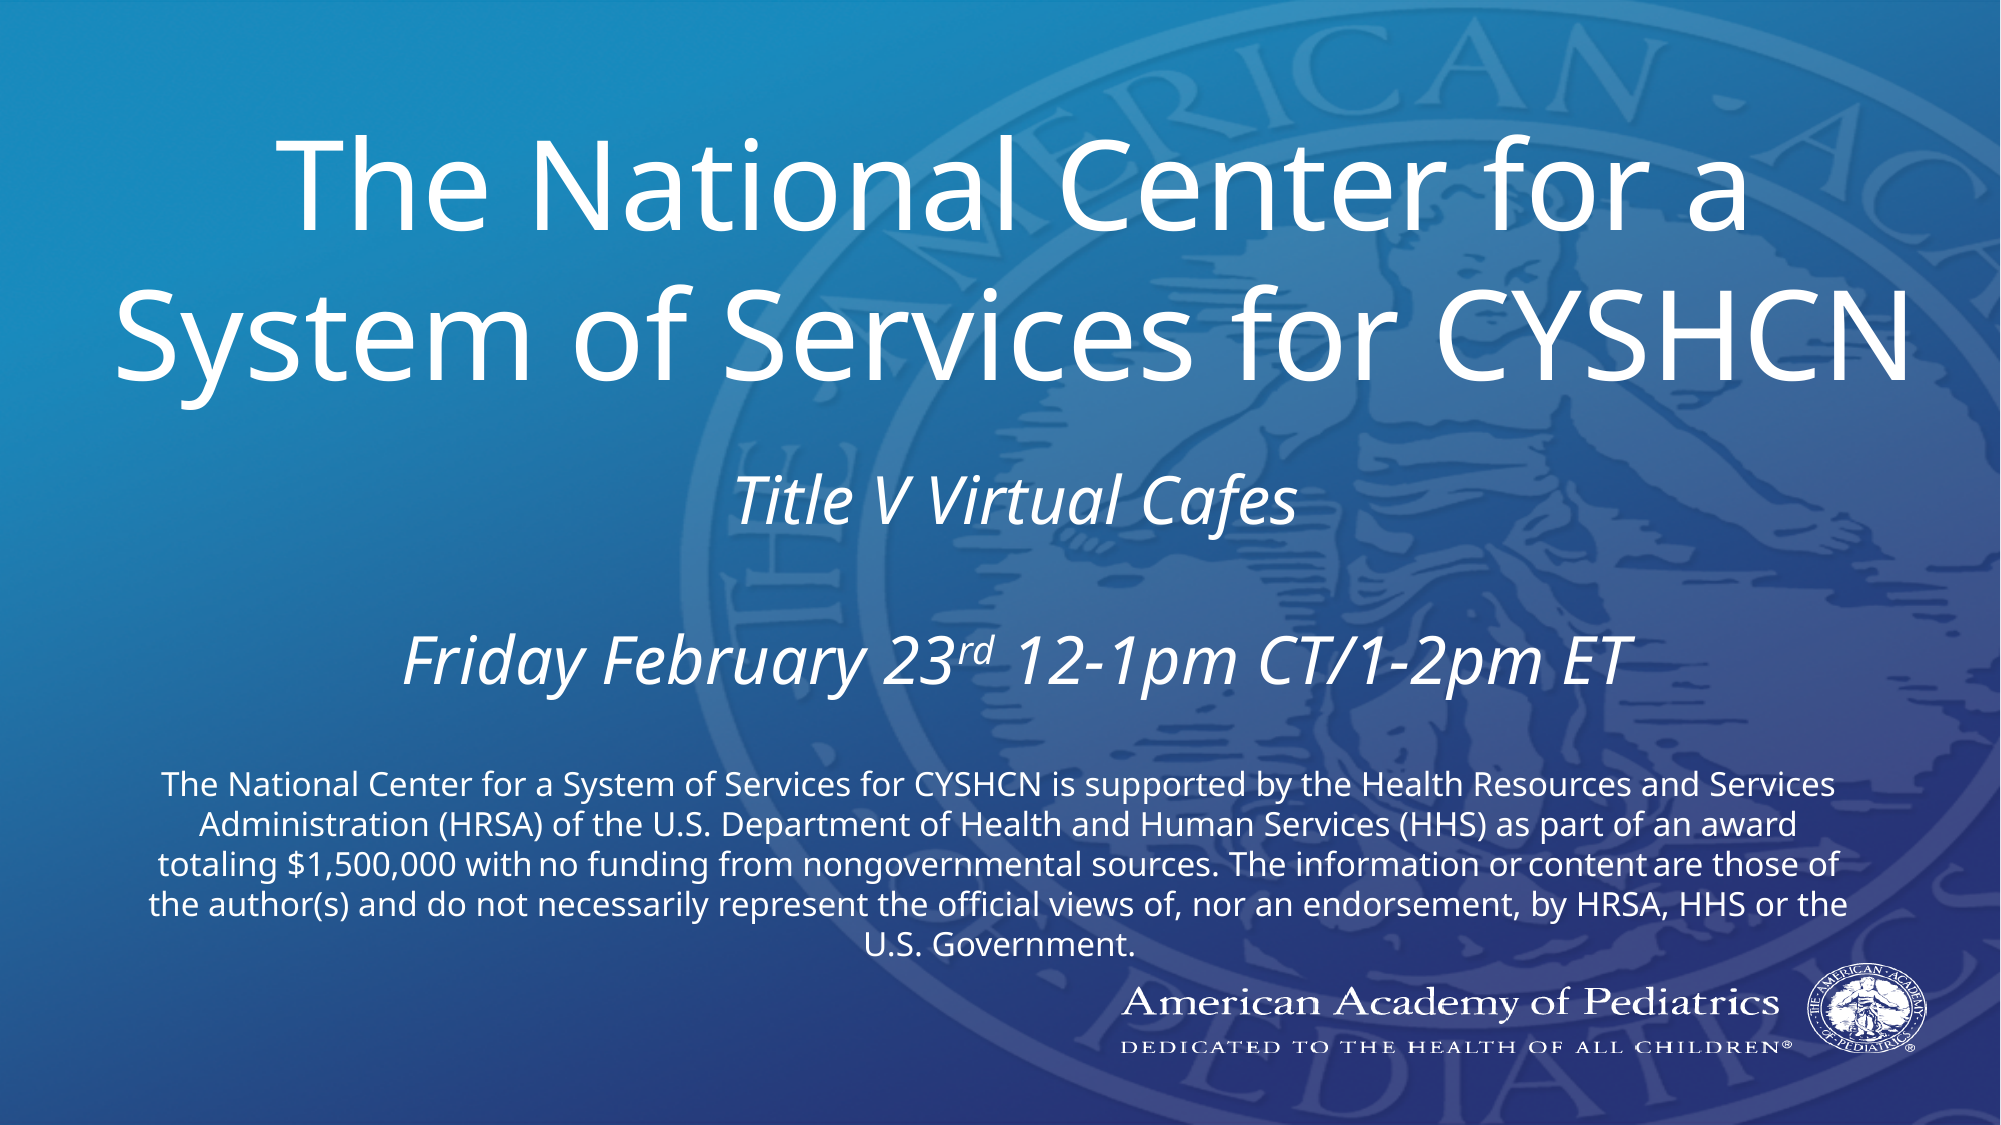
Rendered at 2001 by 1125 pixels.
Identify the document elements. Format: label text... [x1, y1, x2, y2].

picture [0, 0, 2001, 1125]
title The National Center for a System of Services for CYSHCN Title V Virtual Cafes Friday February 23rd 12-1pm CT/1-2pm ET [88, 105, 1944, 1088]
text_box The National Center for a System of Services for CYSHCN is supported by the Health Resources and Services Administration (HRSA) of the U.S. Department of Health and Human Services (HHS) as part of an award totaling $1,500,000 with no funding from nongovernmental sources. The information or content are those of the author(s) and do not necessarily represent the official views of, nor an endorsement, by HRSA, HHS or the U.S. Government. [131, 755, 1869, 971]
